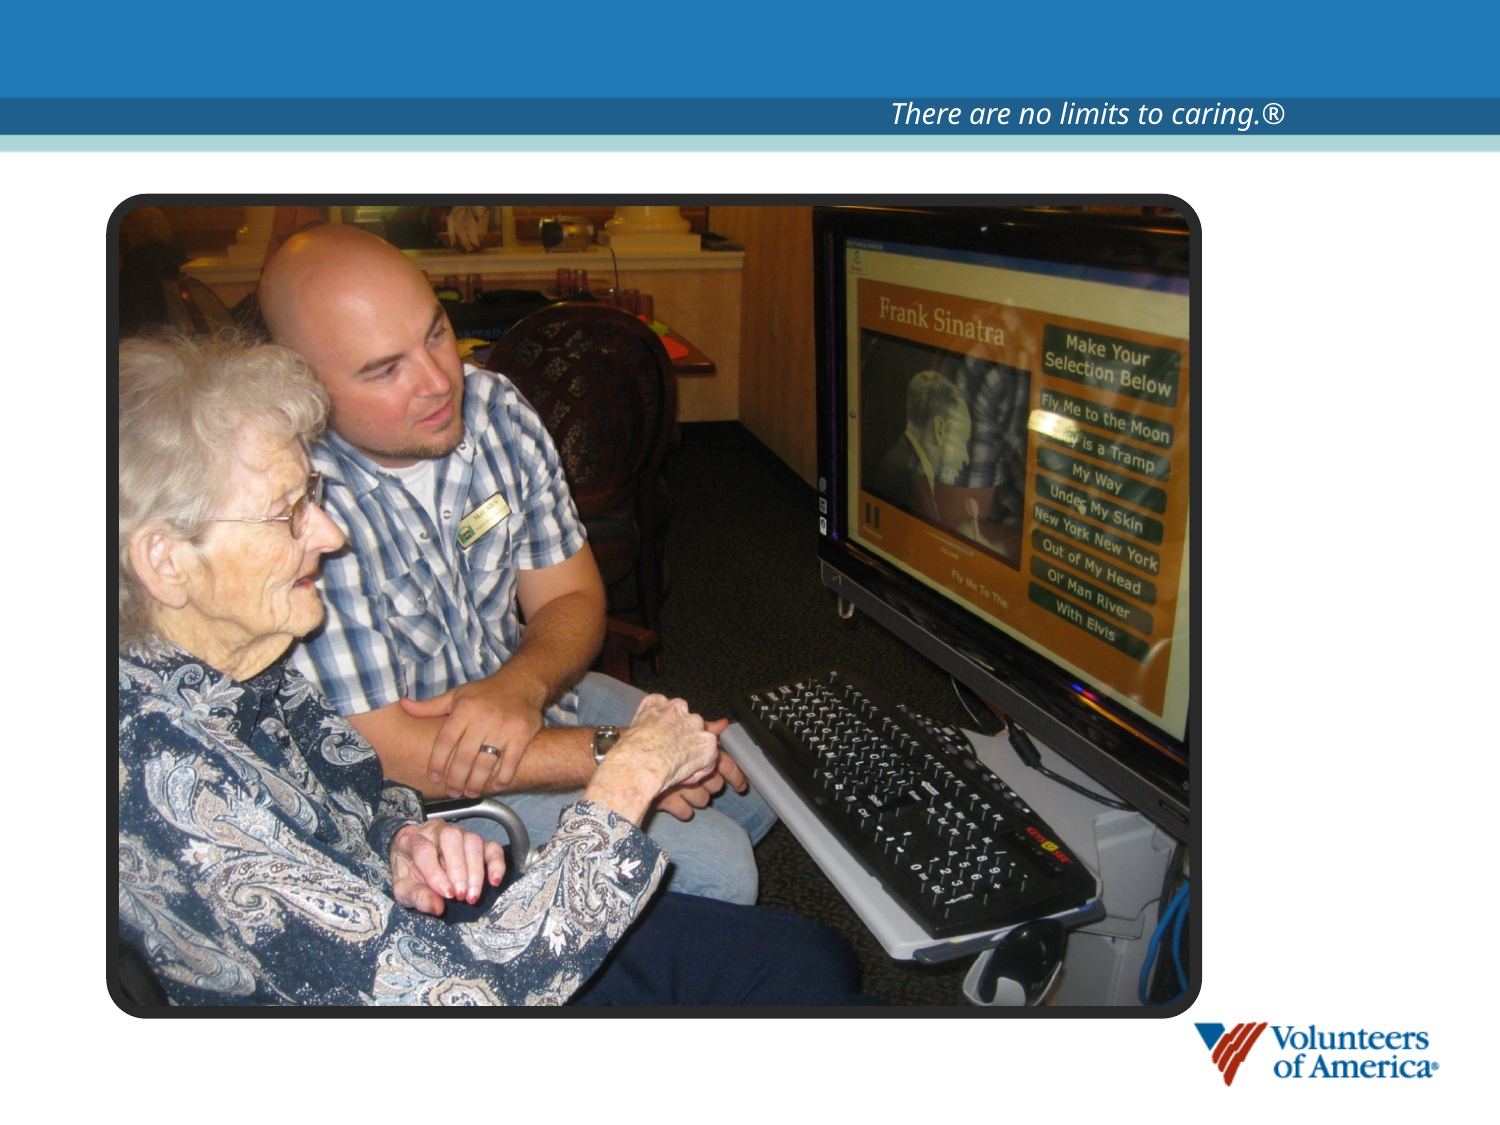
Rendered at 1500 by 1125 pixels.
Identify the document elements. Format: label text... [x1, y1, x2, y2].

picture [112, 199, 1500, 1125]
slide_number There are no limits to caring.® [874, 87, 1413, 126]
